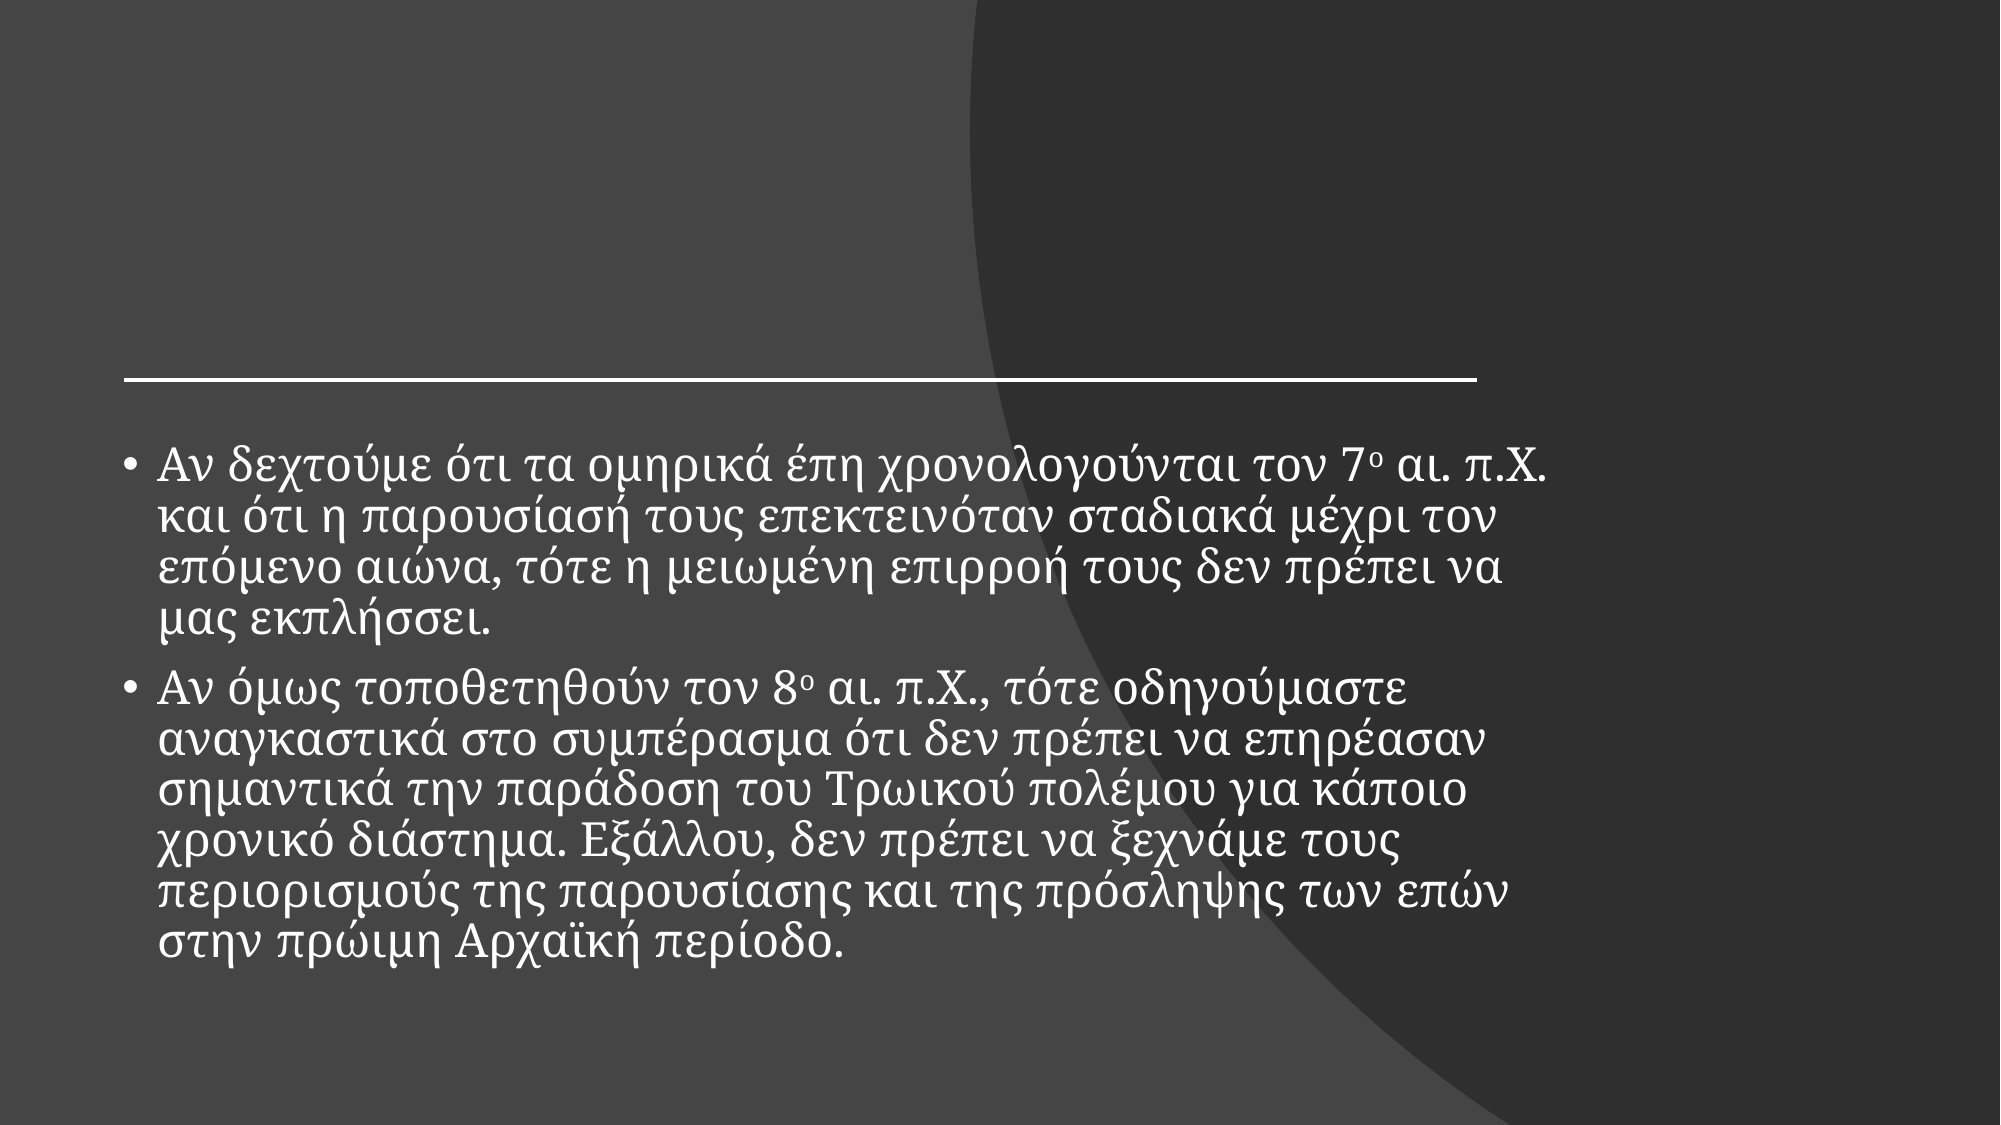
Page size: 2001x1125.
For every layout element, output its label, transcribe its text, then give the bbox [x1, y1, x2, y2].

text_box [968, 0, 2000, 1125]
list Αν δεχτούμε ότι τα ομηρικά έπη χρονολογούνται τον 7ο αι. π.Χ. και ότι η παρουσίασή τους επεκτεινόταν σταδιακά μέχρι τον επόμενο αιώνα, τότε η μειωμένη επιρροή τους δεν πρέπει να μας εκπλήσσει. Αν όμως τοποθετηθούν τον 8ο αι. π.Χ., τότε οδηγούμαστε αναγκαστικά στο συμπέρασμα ότι δεν πρέπει να επηρέασαν σημαντικά την παράδοση του Τρωικού πολέμου για κάποιο χρονικό διάστημα. Εξάλλου, δεν πρέπει να ξεχνάμε τους περιορισμούς της παρουσίασης και της πρόσληψης των επών στην πρώιμη Αρχαϊκή περίοδο. [107, 433, 1586, 980]
